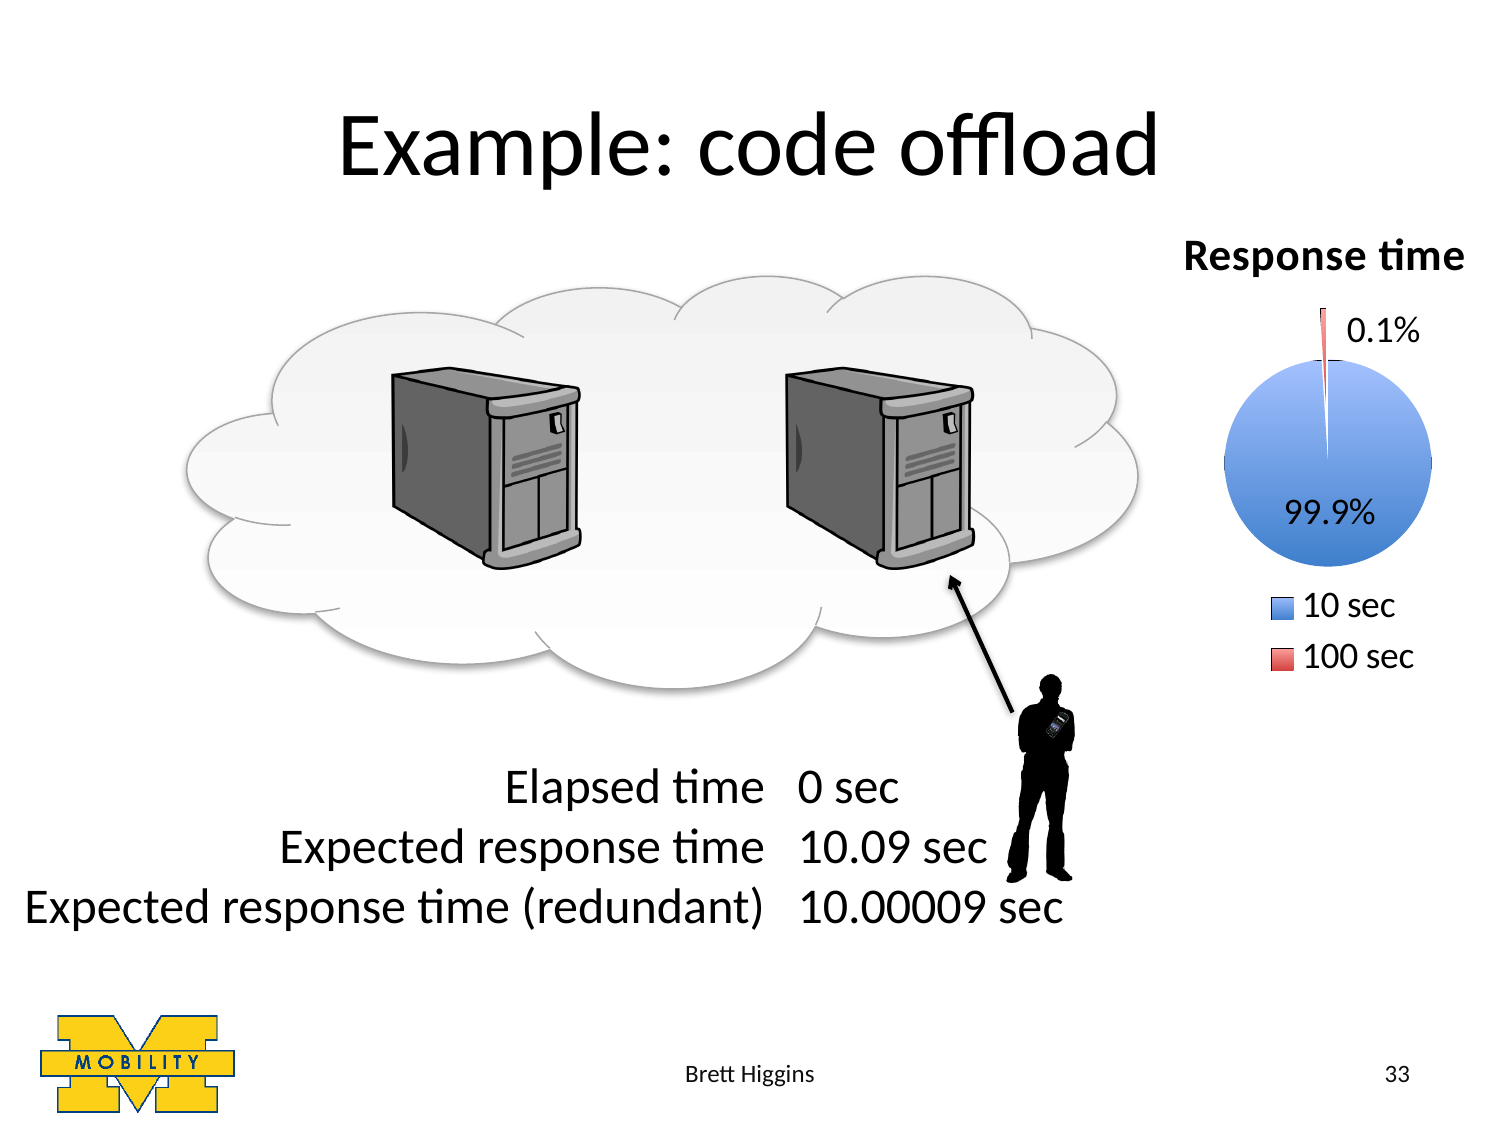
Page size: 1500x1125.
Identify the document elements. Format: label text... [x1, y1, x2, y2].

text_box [912, 612, 1051, 676]
text_box Elapsed time Expected response time Expected response time (redundant) [0, 745, 781, 941]
picture [37, 1012, 238, 1115]
slide_number 33 [1074, 1042, 1425, 1103]
footer Brett Higgins [512, 1042, 988, 1103]
title Example: code offload [75, 45, 1425, 233]
picture [387, 358, 595, 576]
text_box 0 sec 10.09 sec 10.00009 sec [783, 745, 1079, 941]
picture [1006, 674, 1076, 883]
chart [1174, 124, 1500, 755]
picture [780, 358, 988, 576]
text_box [185, 275, 1139, 690]
